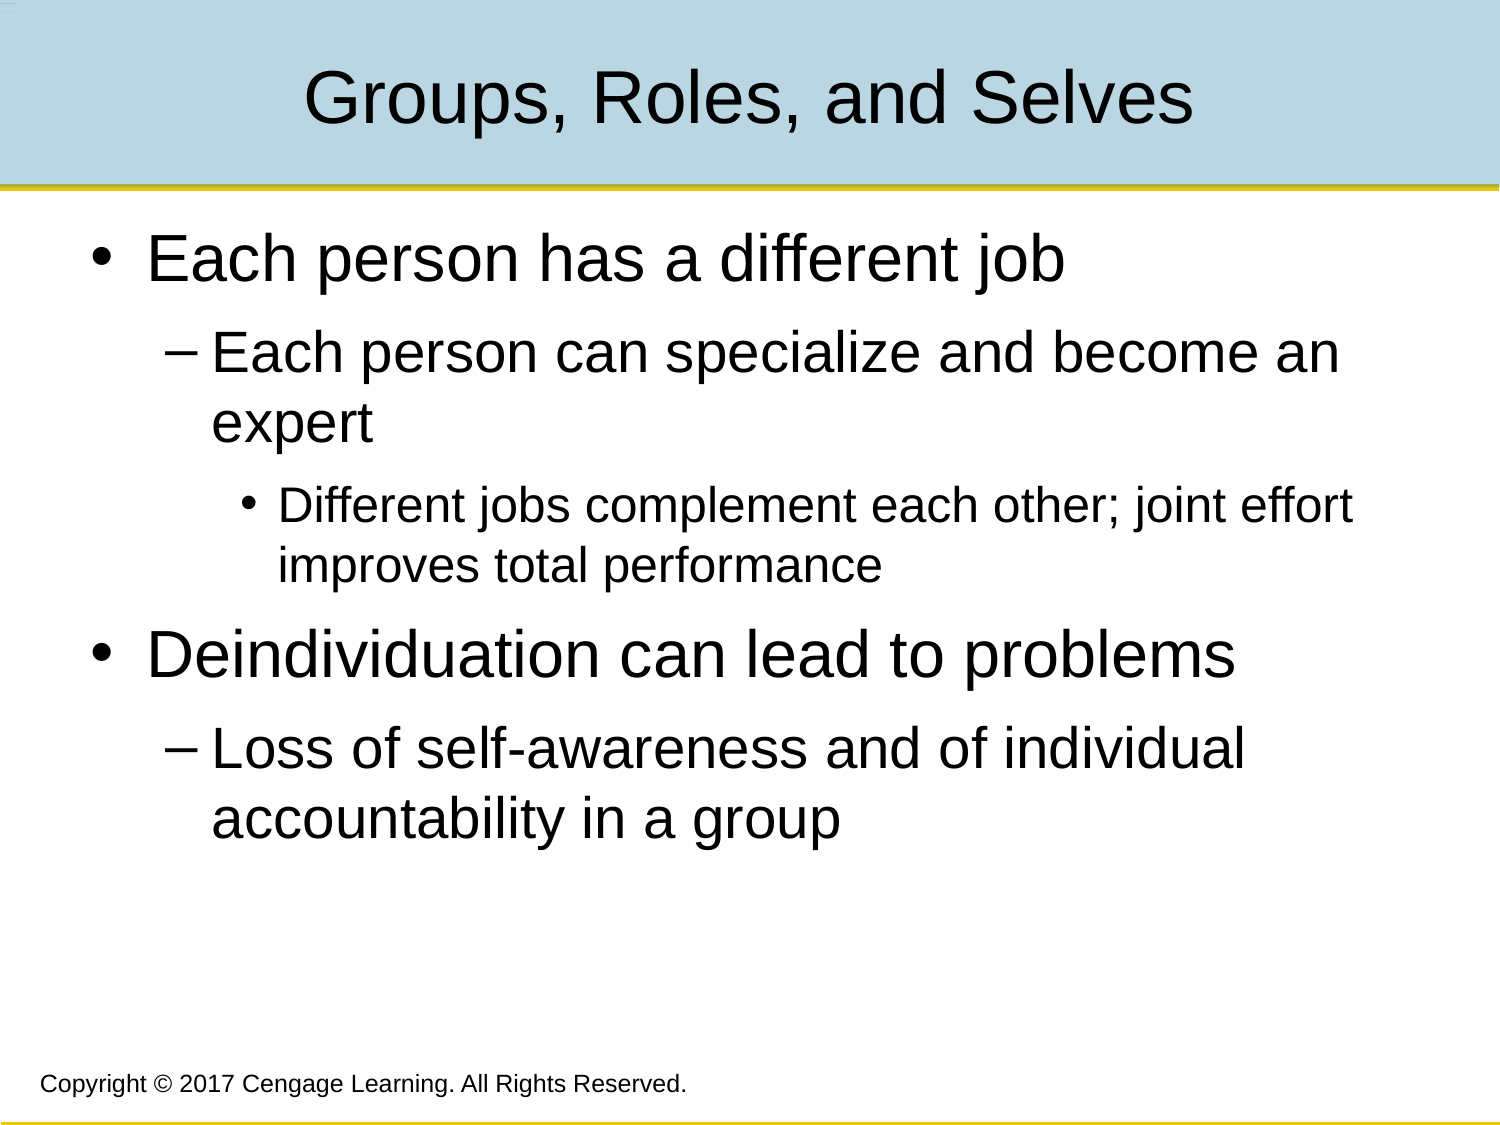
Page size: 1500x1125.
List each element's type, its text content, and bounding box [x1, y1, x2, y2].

title Groups, Roles, and Selves [0, 0, 1500, 188]
list Each person has a different job Each person can specialize and become an expert Different jobs complement each other; joint effort improves total performance Deindividuation can lead to problems Loss of self-awareness and of individual accountability in a group [75, 207, 1425, 1025]
footer Copyright © 2017 Cengage Learning. All Rights Reserved. [24, 1052, 750, 1113]
